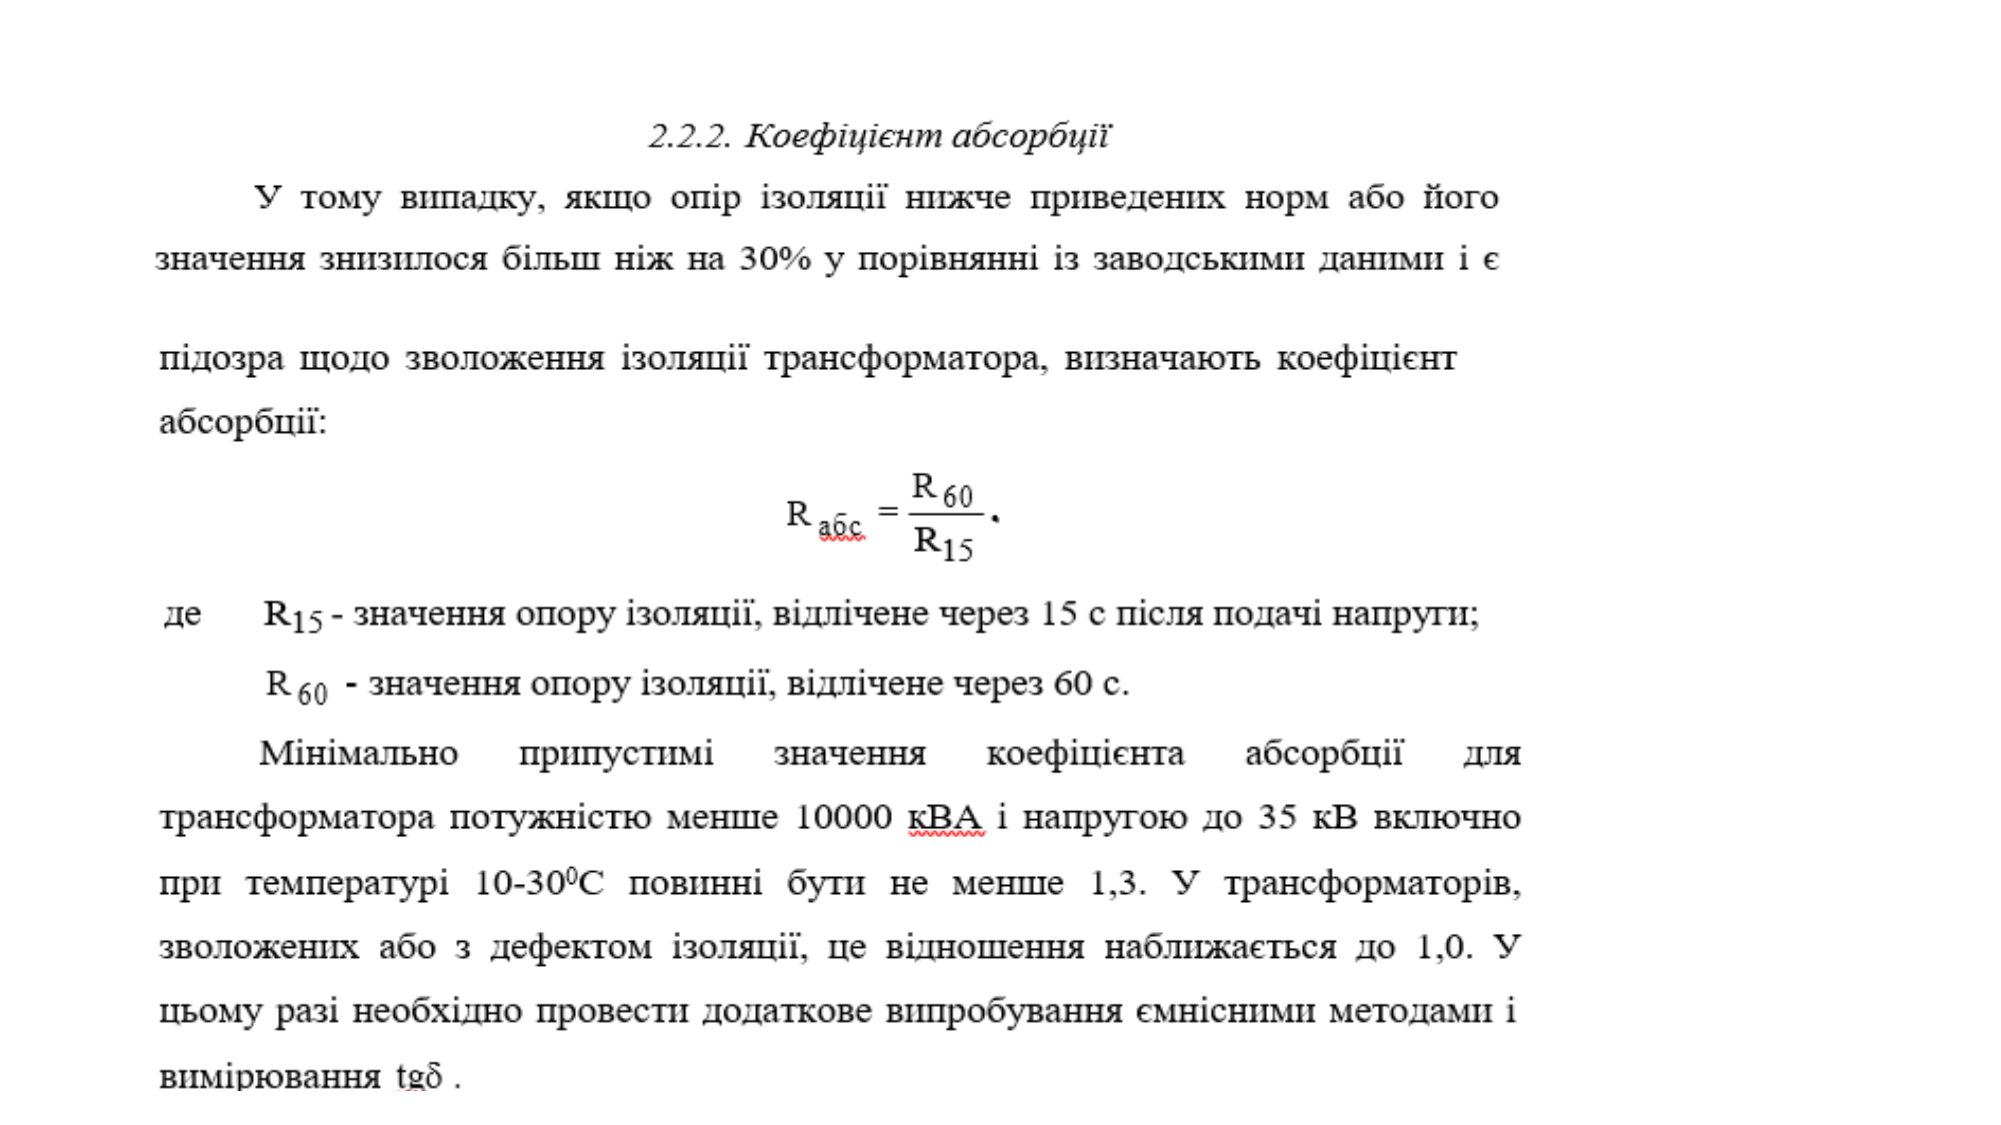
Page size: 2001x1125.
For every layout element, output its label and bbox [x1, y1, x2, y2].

picture [147, 334, 1544, 1091]
list [147, 105, 1526, 311]
